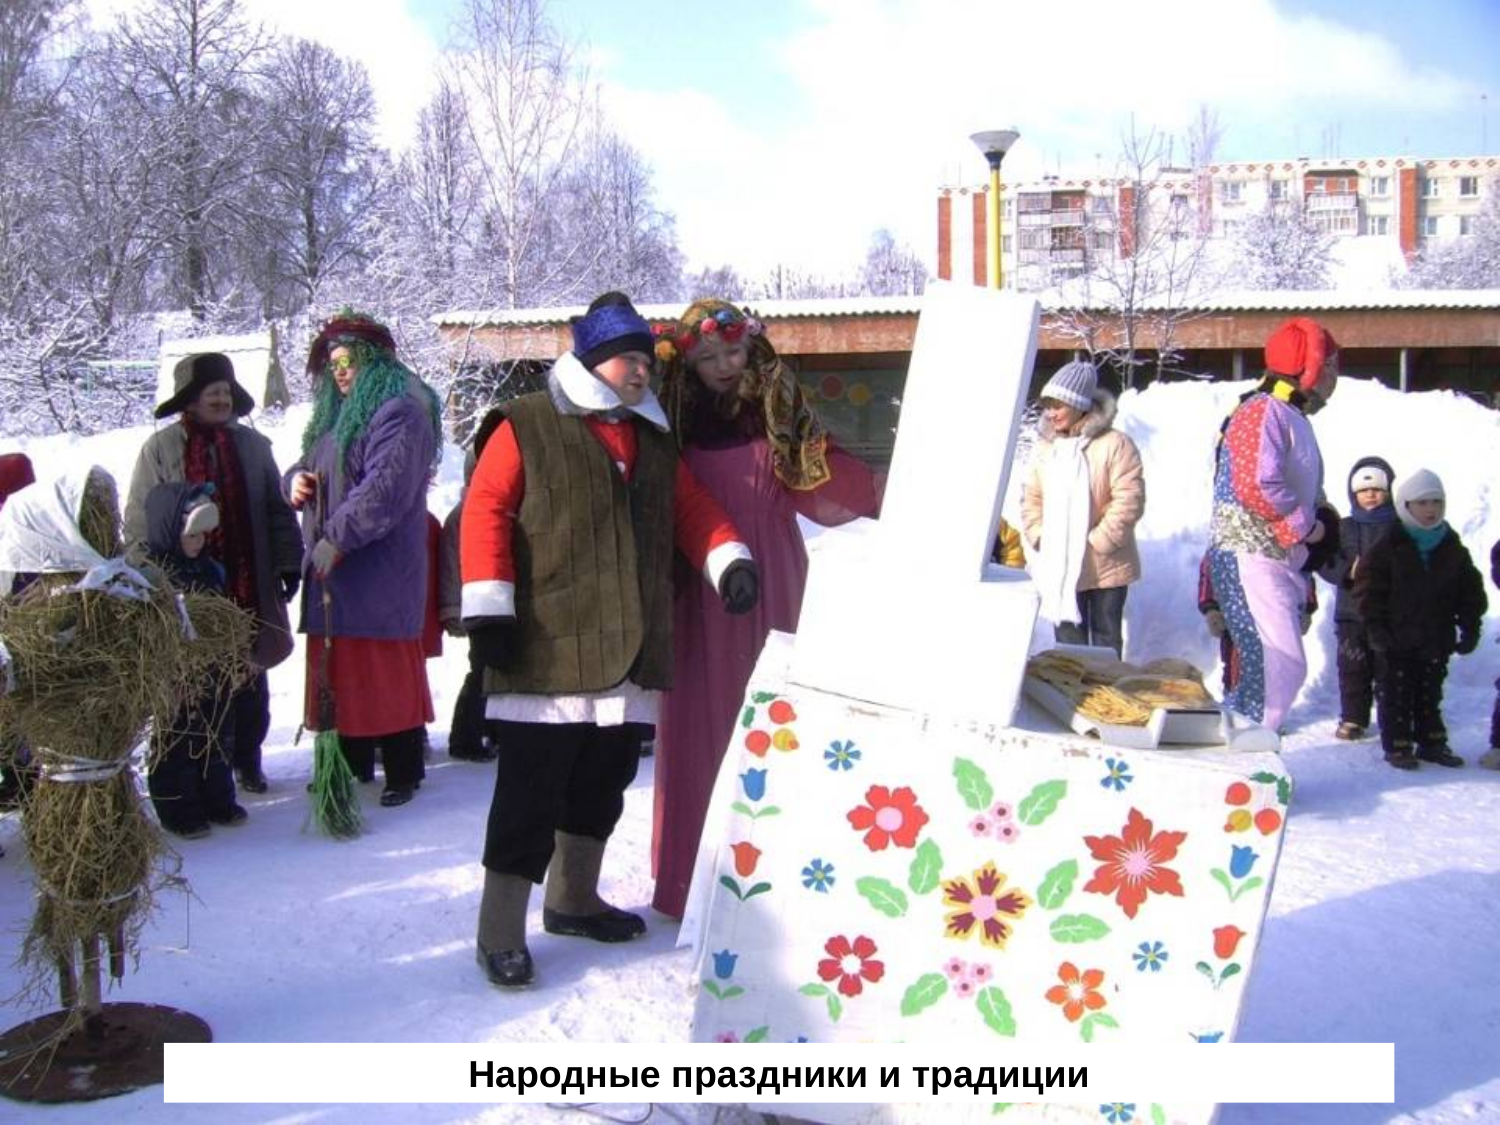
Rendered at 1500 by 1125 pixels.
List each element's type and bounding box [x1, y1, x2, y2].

list [0, 0, 1500, 1125]
